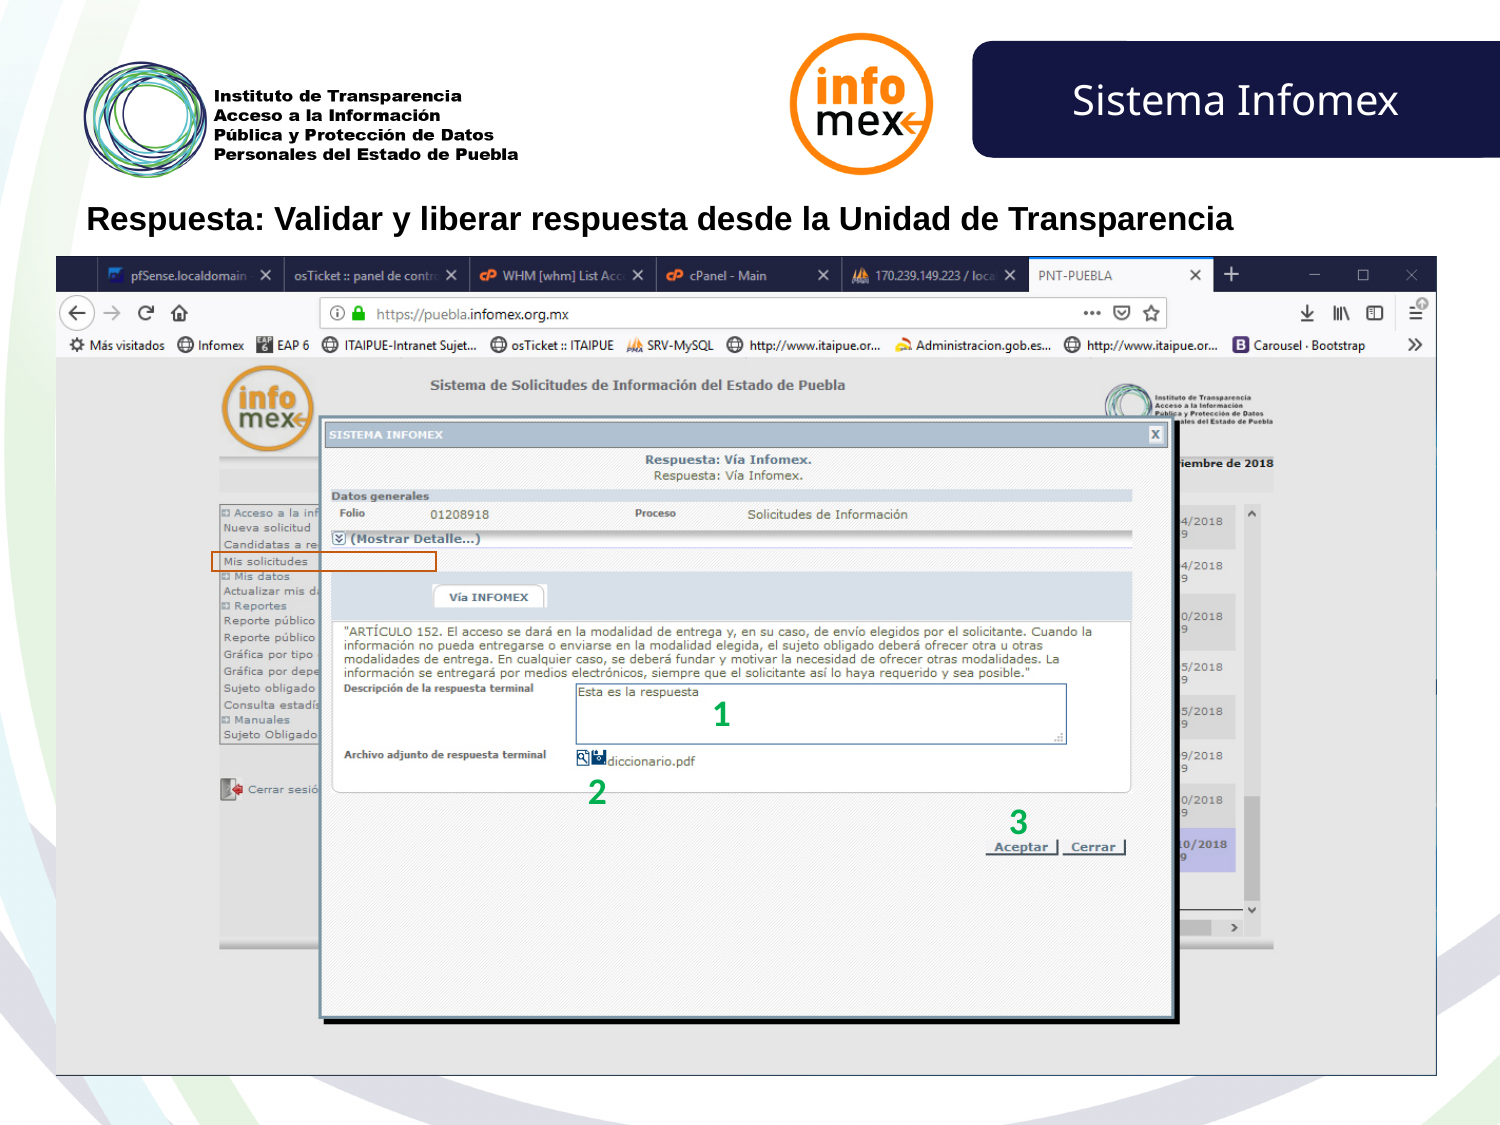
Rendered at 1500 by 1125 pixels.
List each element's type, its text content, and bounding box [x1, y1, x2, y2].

picture [0, 0, 1500, 1125]
text_box Respuesta: Validar y liberar respuesta desde la Unidad de Transparencia [71, 169, 1467, 245]
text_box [972, 41, 1500, 158]
